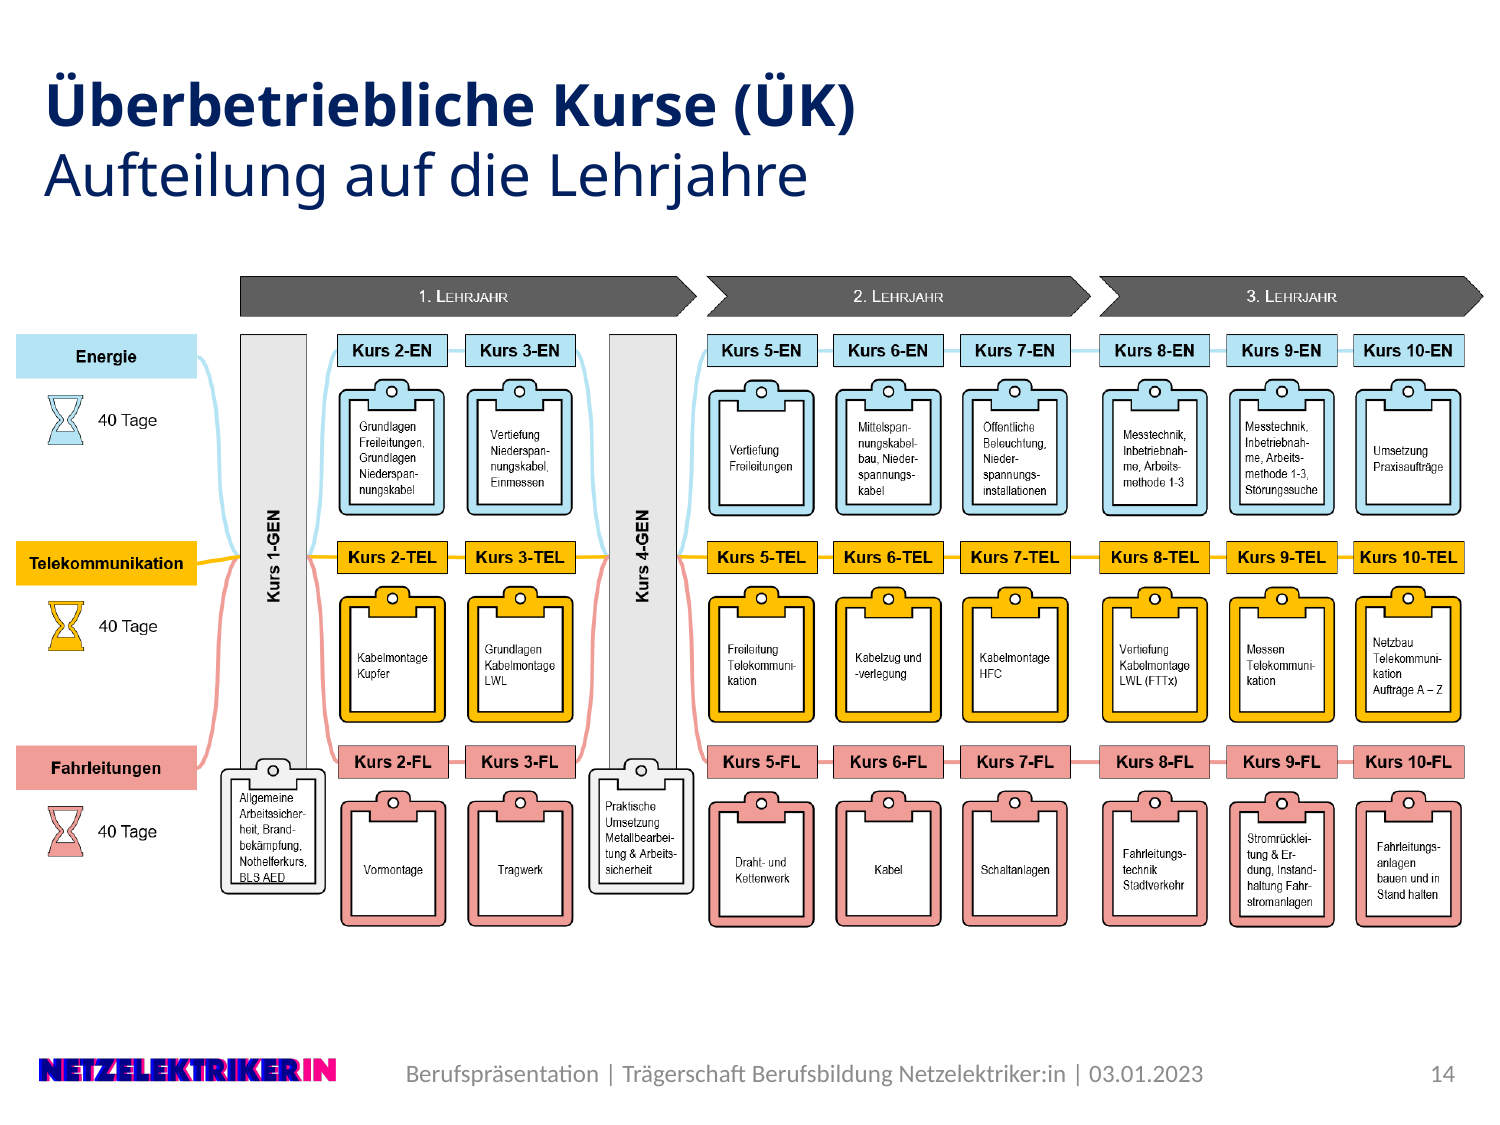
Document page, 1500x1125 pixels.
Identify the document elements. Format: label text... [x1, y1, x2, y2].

slide_number 14 [1316, 1042, 1471, 1103]
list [15, 235, 1485, 968]
footer Berufspräsentation | Trägerschaft Berufsbildung Netzelektriker:in | 03.01.2023 [365, 1042, 1247, 1103]
picture [0, 1011, 366, 1120]
title Überbetriebliche Kurse (ÜK) Aufteilung auf die Lehrjahre [29, 45, 1471, 232]
